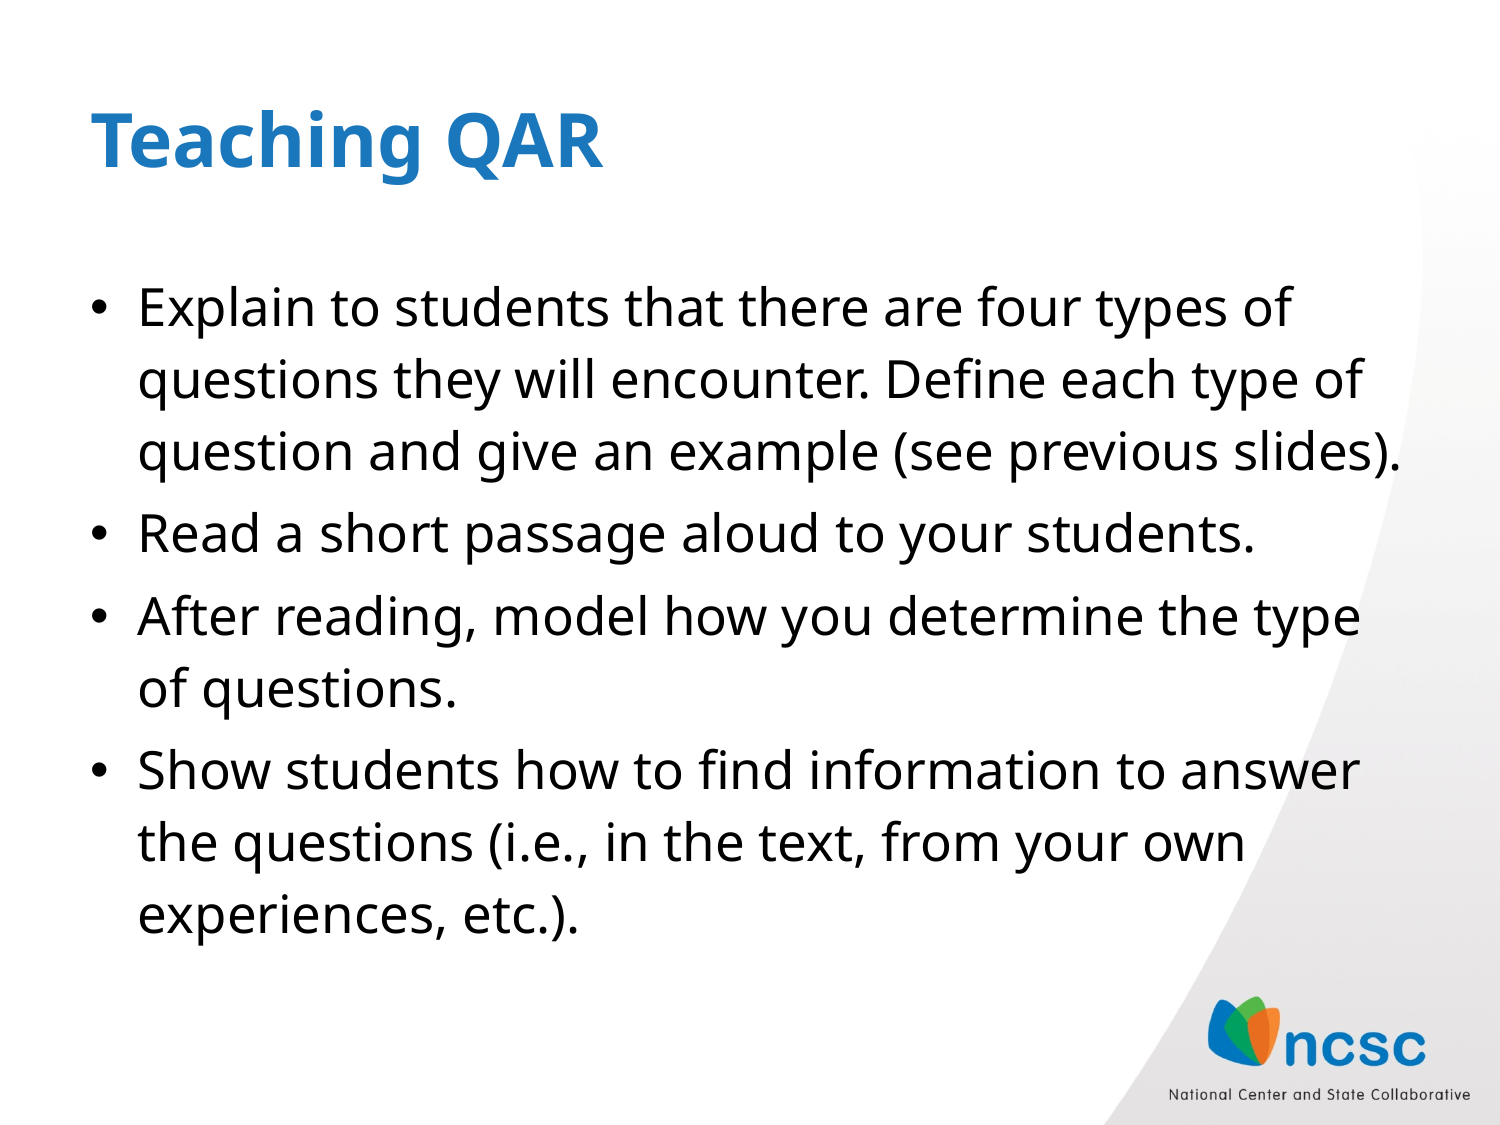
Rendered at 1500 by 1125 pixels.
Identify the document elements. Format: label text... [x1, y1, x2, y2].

title Teaching QAR [74, 44, 1426, 233]
picture [0, 0, 1500, 1125]
list Explain to students that there are four types of questions they will encounter. Define each type of question and give an example (see previous slides). Read a short passage aloud to your students. After reading, model how you determine the type of questions. Show students how to find information to answer the questions (i.e., in the text, from your own experiences, etc.). [74, 262, 1426, 1006]
